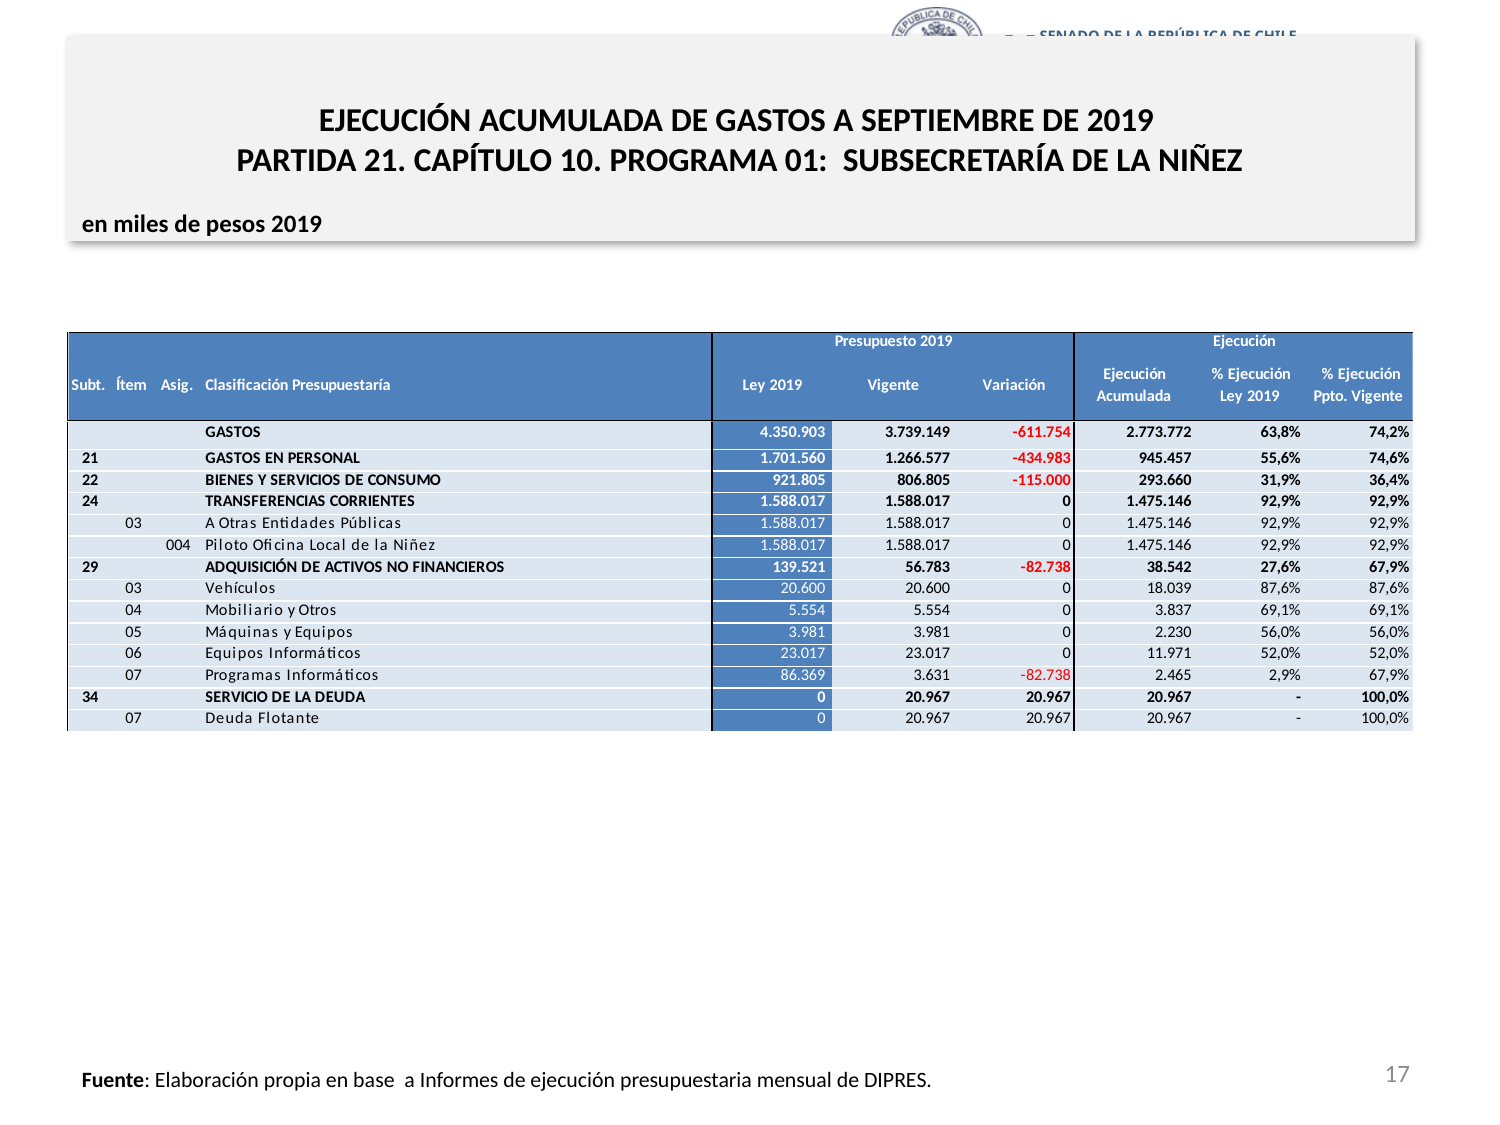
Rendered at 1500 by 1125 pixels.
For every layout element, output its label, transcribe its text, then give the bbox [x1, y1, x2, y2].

footer Fuente: Elaboración propia en base a Informes de ejecución presupuestaria mensual de DIPRES. [67, 1057, 1417, 1118]
text_box en miles de pesos 2019 [67, 199, 1414, 260]
title EJECUCIÓN ACUMULADA DE GASTOS A SEPTIEMBRE DE 2019 PARTIDA 21. CAPÍTULO 10. PROGRAMA 01: SUBSECRETARÍA DE LA NIÑEZ [67, 36, 1415, 241]
slide_number 17 [1074, 1042, 1425, 1103]
picture [66, 331, 1415, 733]
picture [891, 7, 985, 36]
